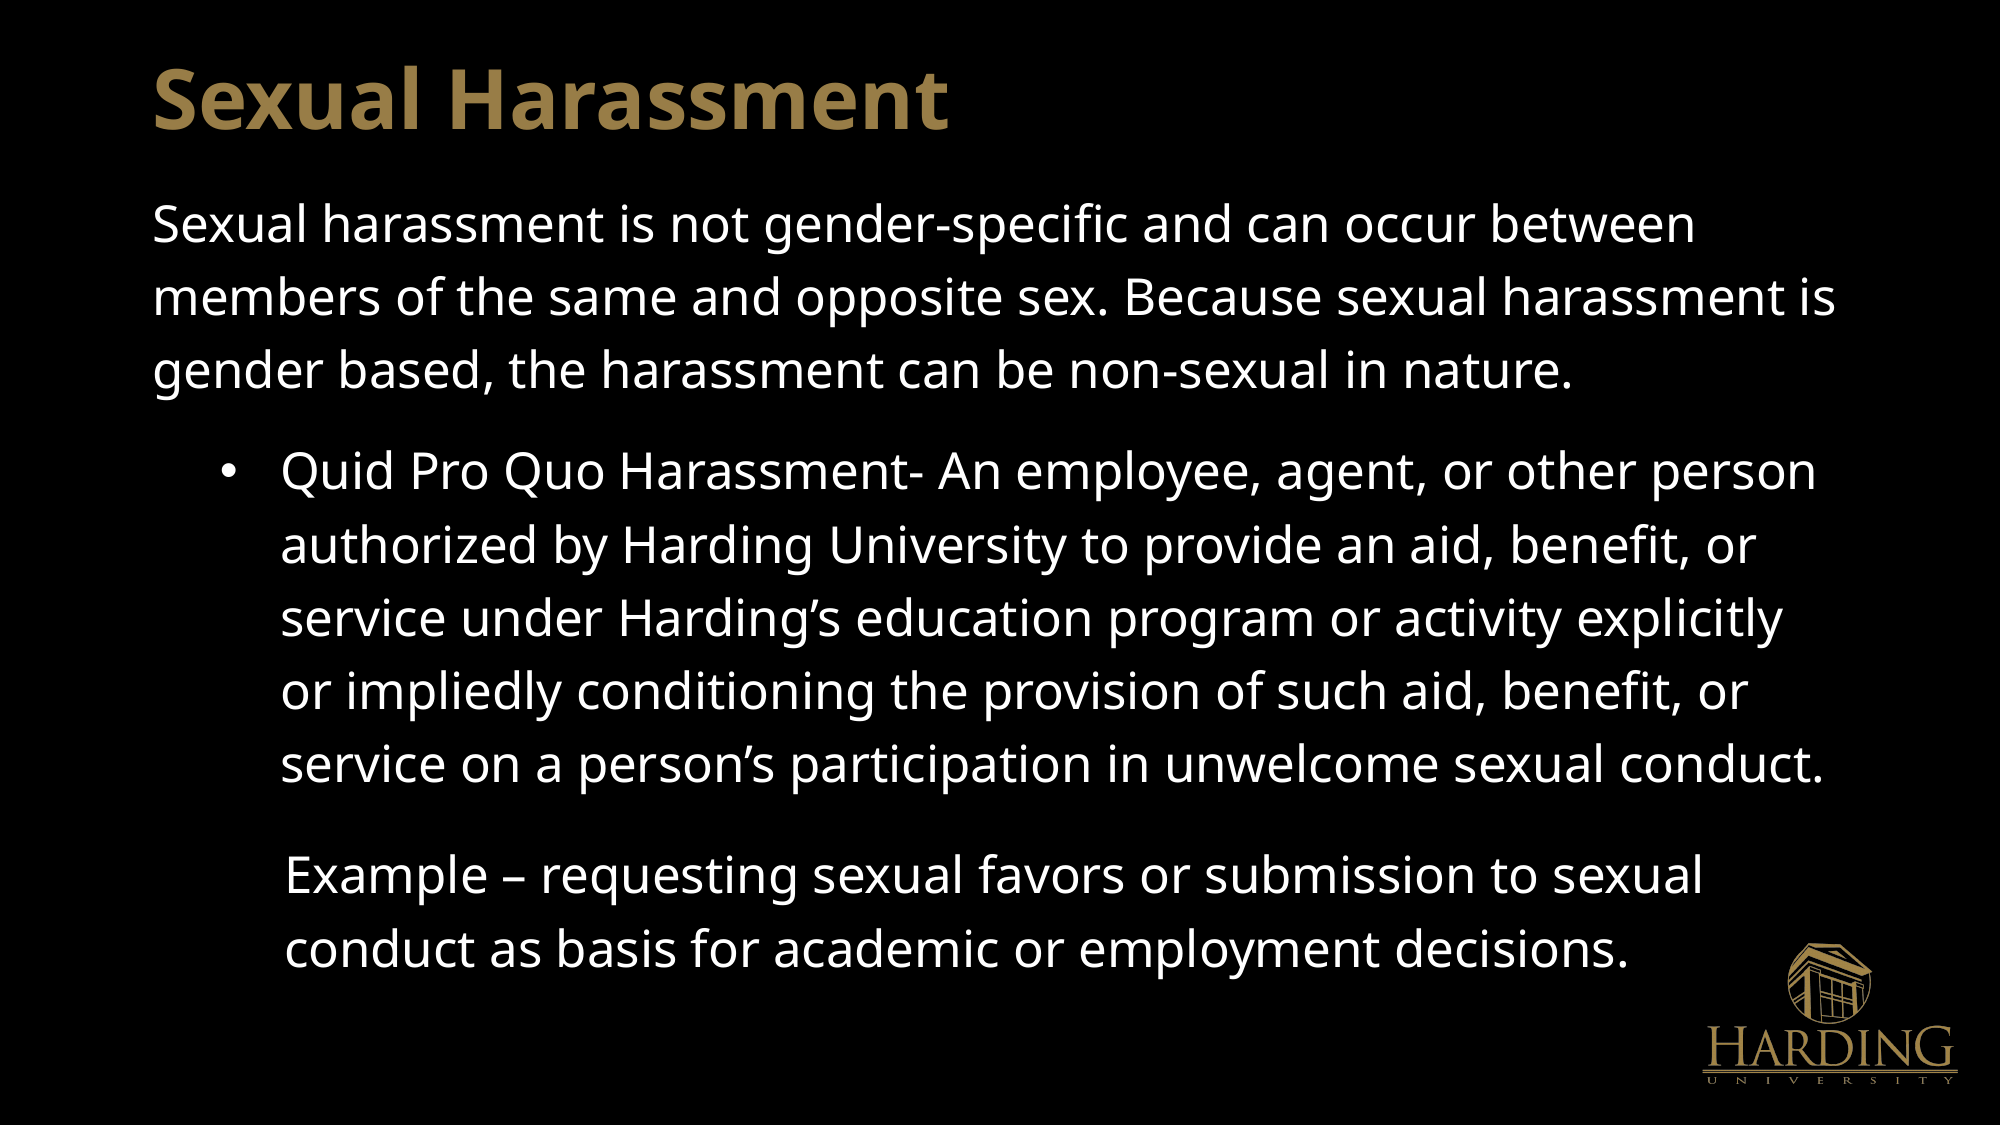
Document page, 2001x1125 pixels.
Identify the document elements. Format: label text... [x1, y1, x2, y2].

title Sexual Harassment [137, 15, 1863, 171]
picture [1675, 923, 1985, 1104]
list Sexual harassment is not gender-specific and can occur between members of the same and opposite sex. Because sexual harassment is gender based, the harassment can be non-sexual in nature. Quid Pro Quo Harassment- An employee, agent, or other person authorized by Harding University to provide an aid, benefit, or service under Harding’s education program or activity explicitly or impliedly conditioning the provision of such aid, benefit, or service on a person’s participation in unwelcome sexual conduct. Example – requesting sexual favors or submission to sexual conduct as basis for academic or employment decisions. [137, 171, 1863, 1046]
